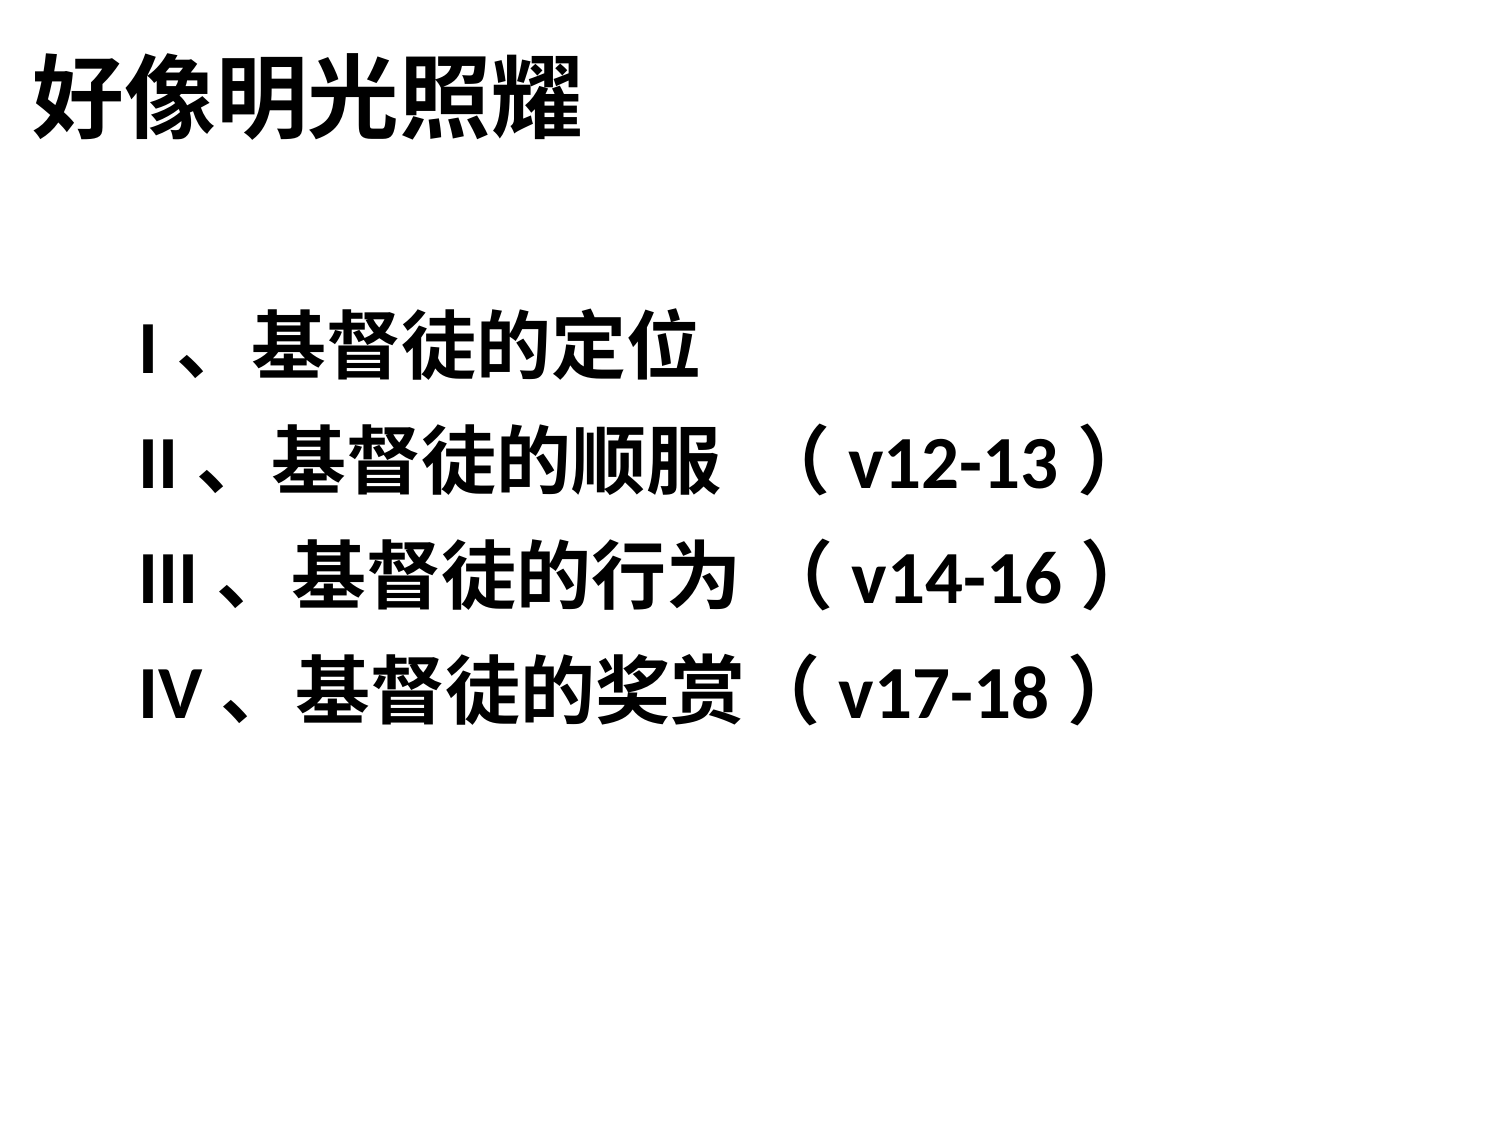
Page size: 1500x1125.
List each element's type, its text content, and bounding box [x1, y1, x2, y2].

title 好像明光照耀 [17, 1, 1368, 189]
text_box I、基督徒的定位 II、基督徒的顺服 （v12-13） III、基督徒的行为 （v14-16） IV、基督徒的奖赏（v17-18） [123, 290, 1223, 741]
